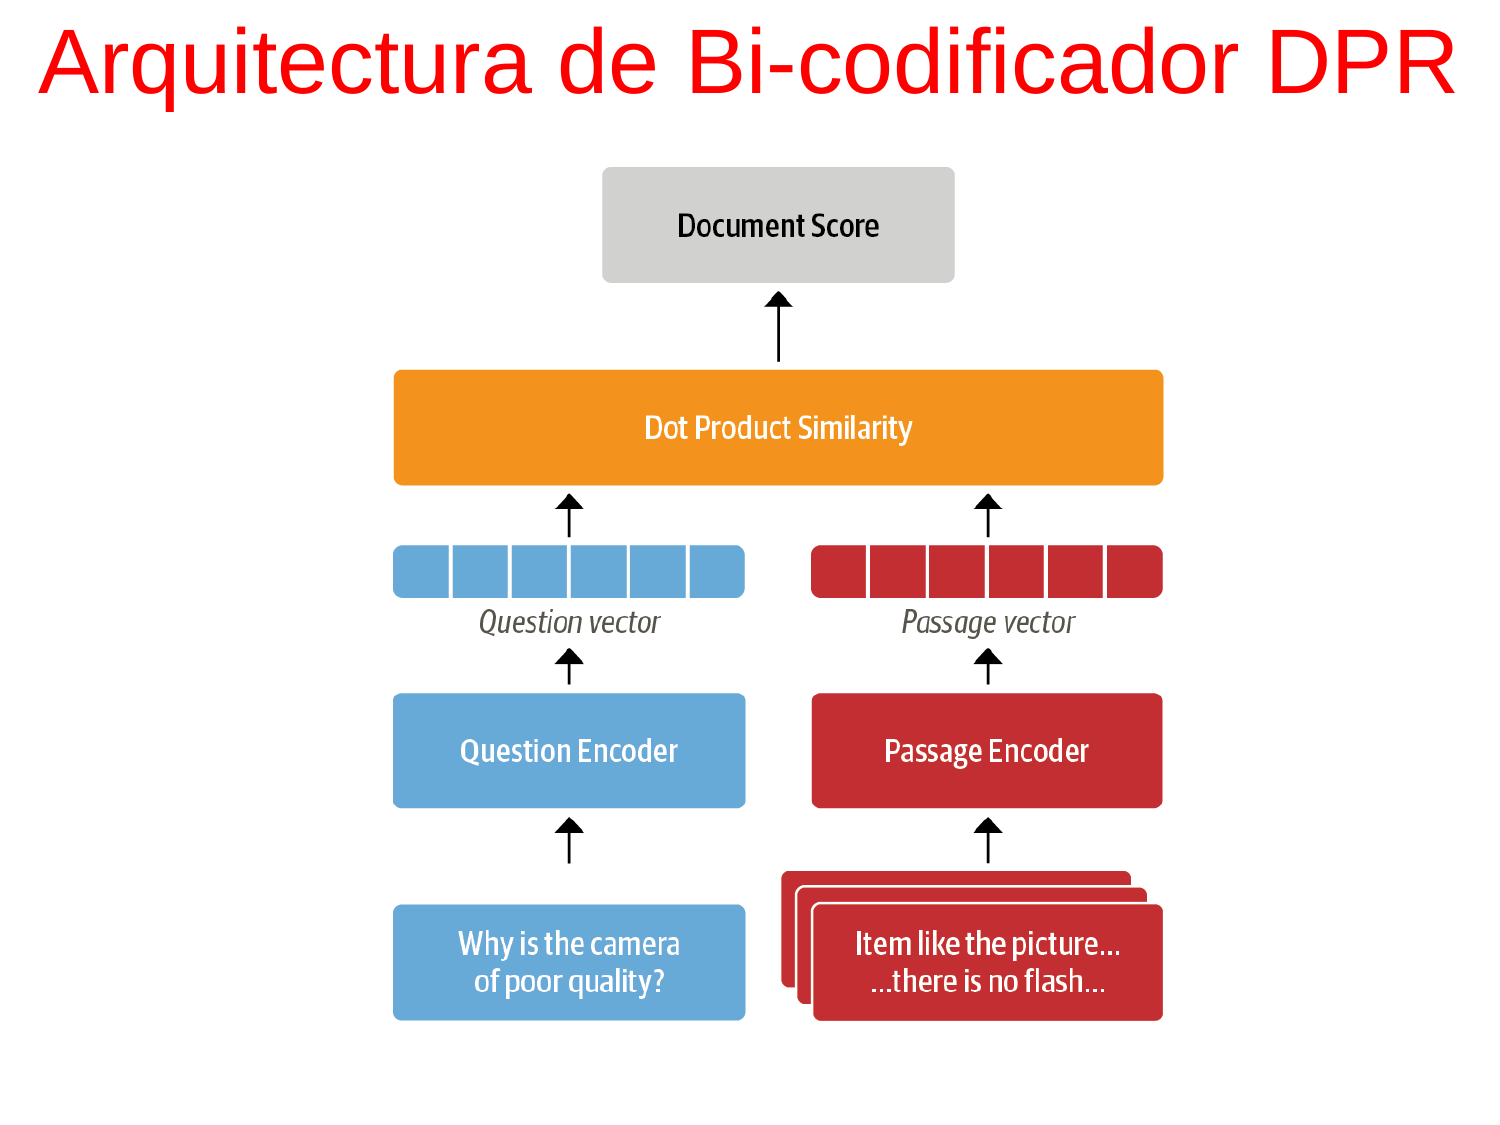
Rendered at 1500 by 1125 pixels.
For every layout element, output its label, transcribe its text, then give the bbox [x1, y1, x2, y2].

title Arquitectura de Bi-codificador DPR [0, 0, 1500, 129]
picture [393, 167, 1165, 1022]
